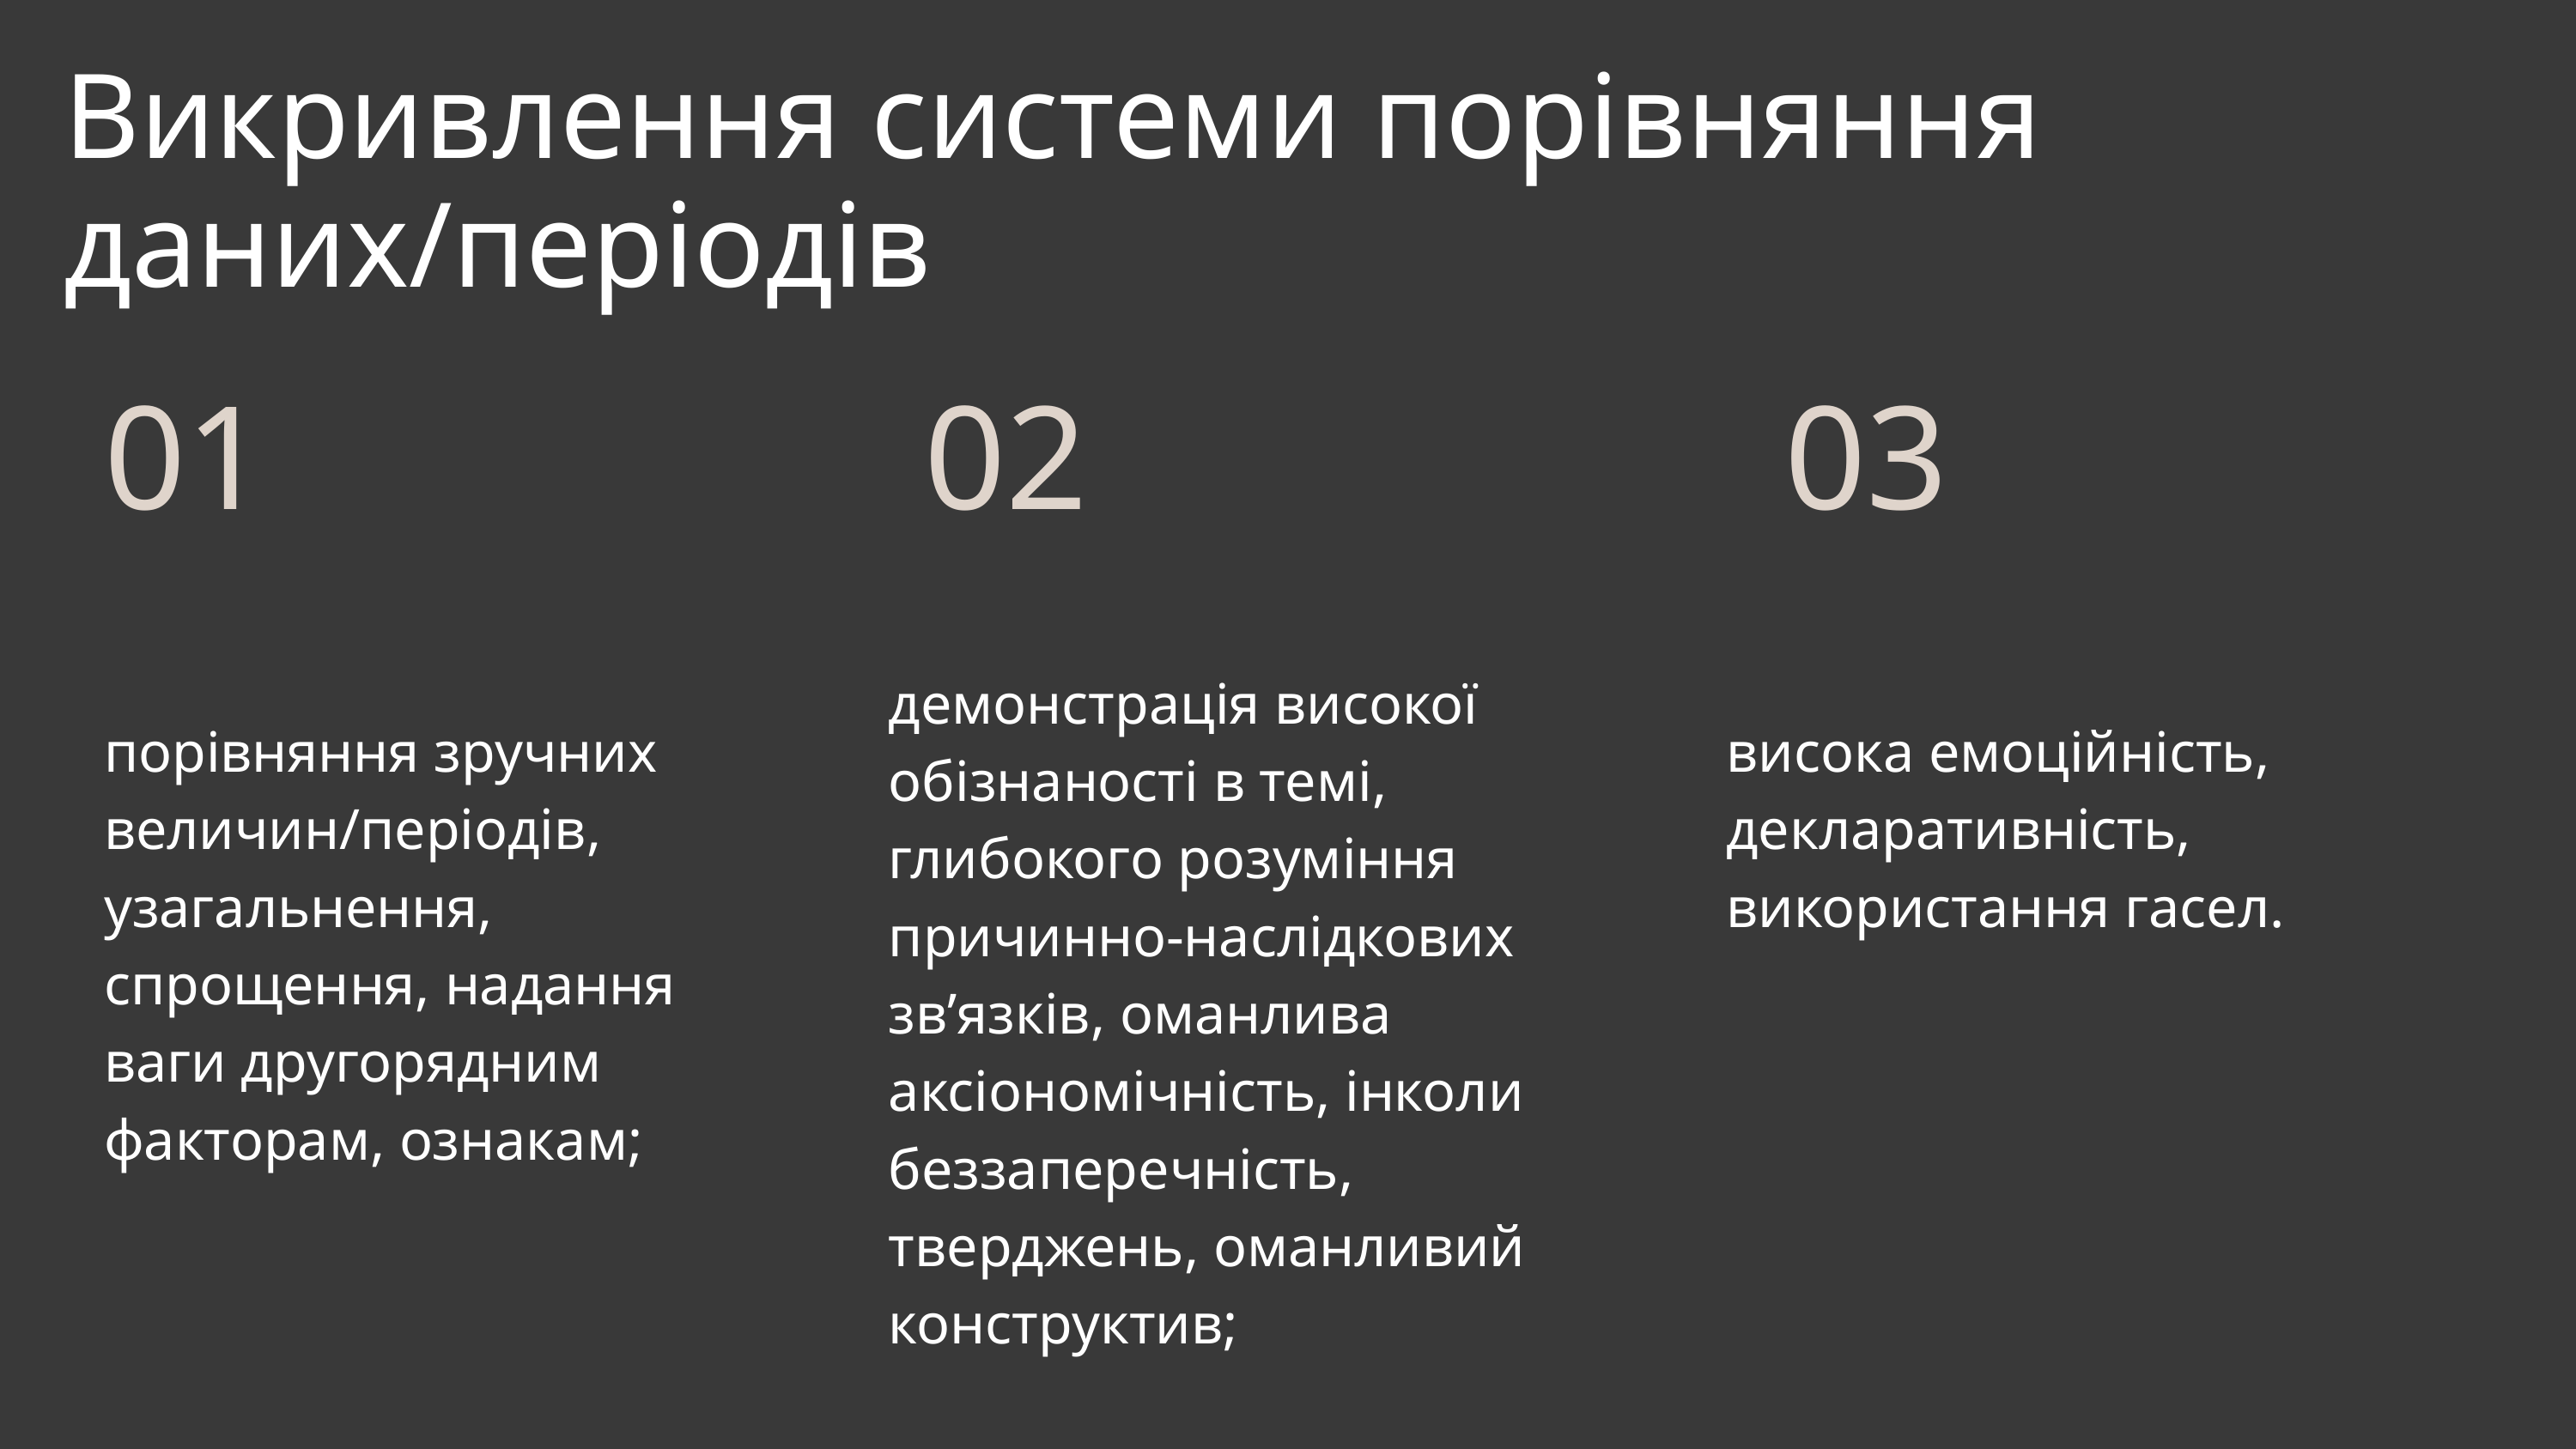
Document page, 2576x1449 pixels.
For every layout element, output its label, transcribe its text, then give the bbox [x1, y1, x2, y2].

text_box 03 [1784, 367, 2432, 539]
text_box демонстрація високої обізнаності в темі, глибокого розуміння причинно-наслідкових зв’язків, оманлива аксіономічність, інколи беззаперечність, тверджень, оманливий конструктив; [888, 657, 1647, 1355]
text_box 01 [104, 367, 750, 539]
text_box висока емоційність, декларативність, використання гасел. [1726, 705, 2372, 938]
text_box Викривлення системи порівняння даних/періодів [64, 52, 2519, 440]
text_box порівняння зручних величин/періодів, узагальнення, спрощення, надання ваги другорядним факторам, ознакам; [104, 705, 750, 1171]
text_box 02 [923, 367, 1571, 539]
